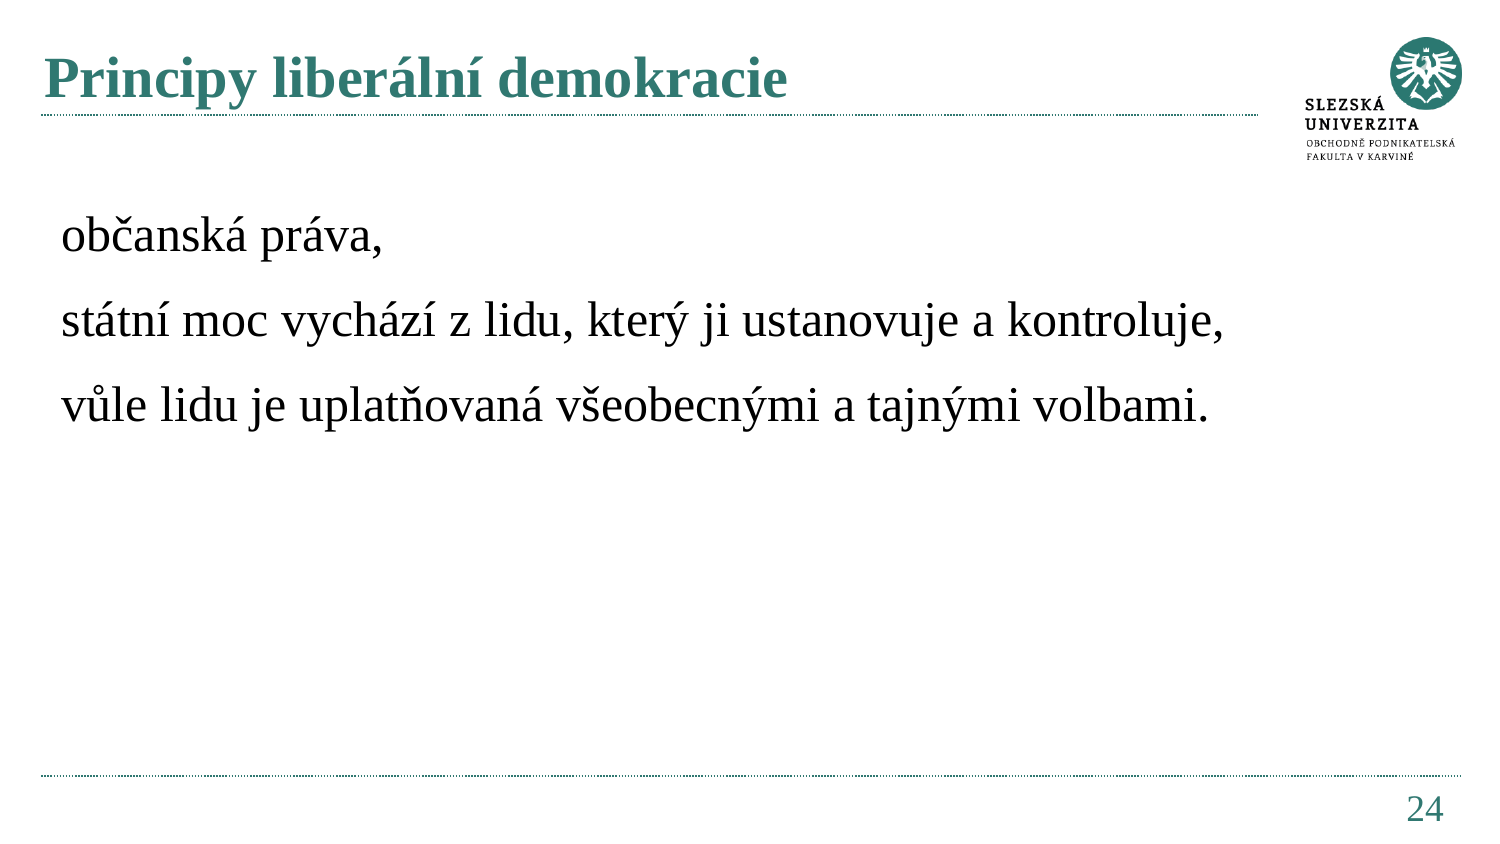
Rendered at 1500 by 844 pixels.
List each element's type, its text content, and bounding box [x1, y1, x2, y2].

list občanská práva, státní moc vychází z lidu, který ji ustanovuje a kontroluje, vůle lidu je uplatňovaná všeobecnými a tajnými volbami. [0, 121, 1359, 780]
title Principy liberální demokracie [29, 32, 1282, 116]
slide_number 24 [1281, 776, 1459, 822]
picture [1305, 37, 1462, 160]
